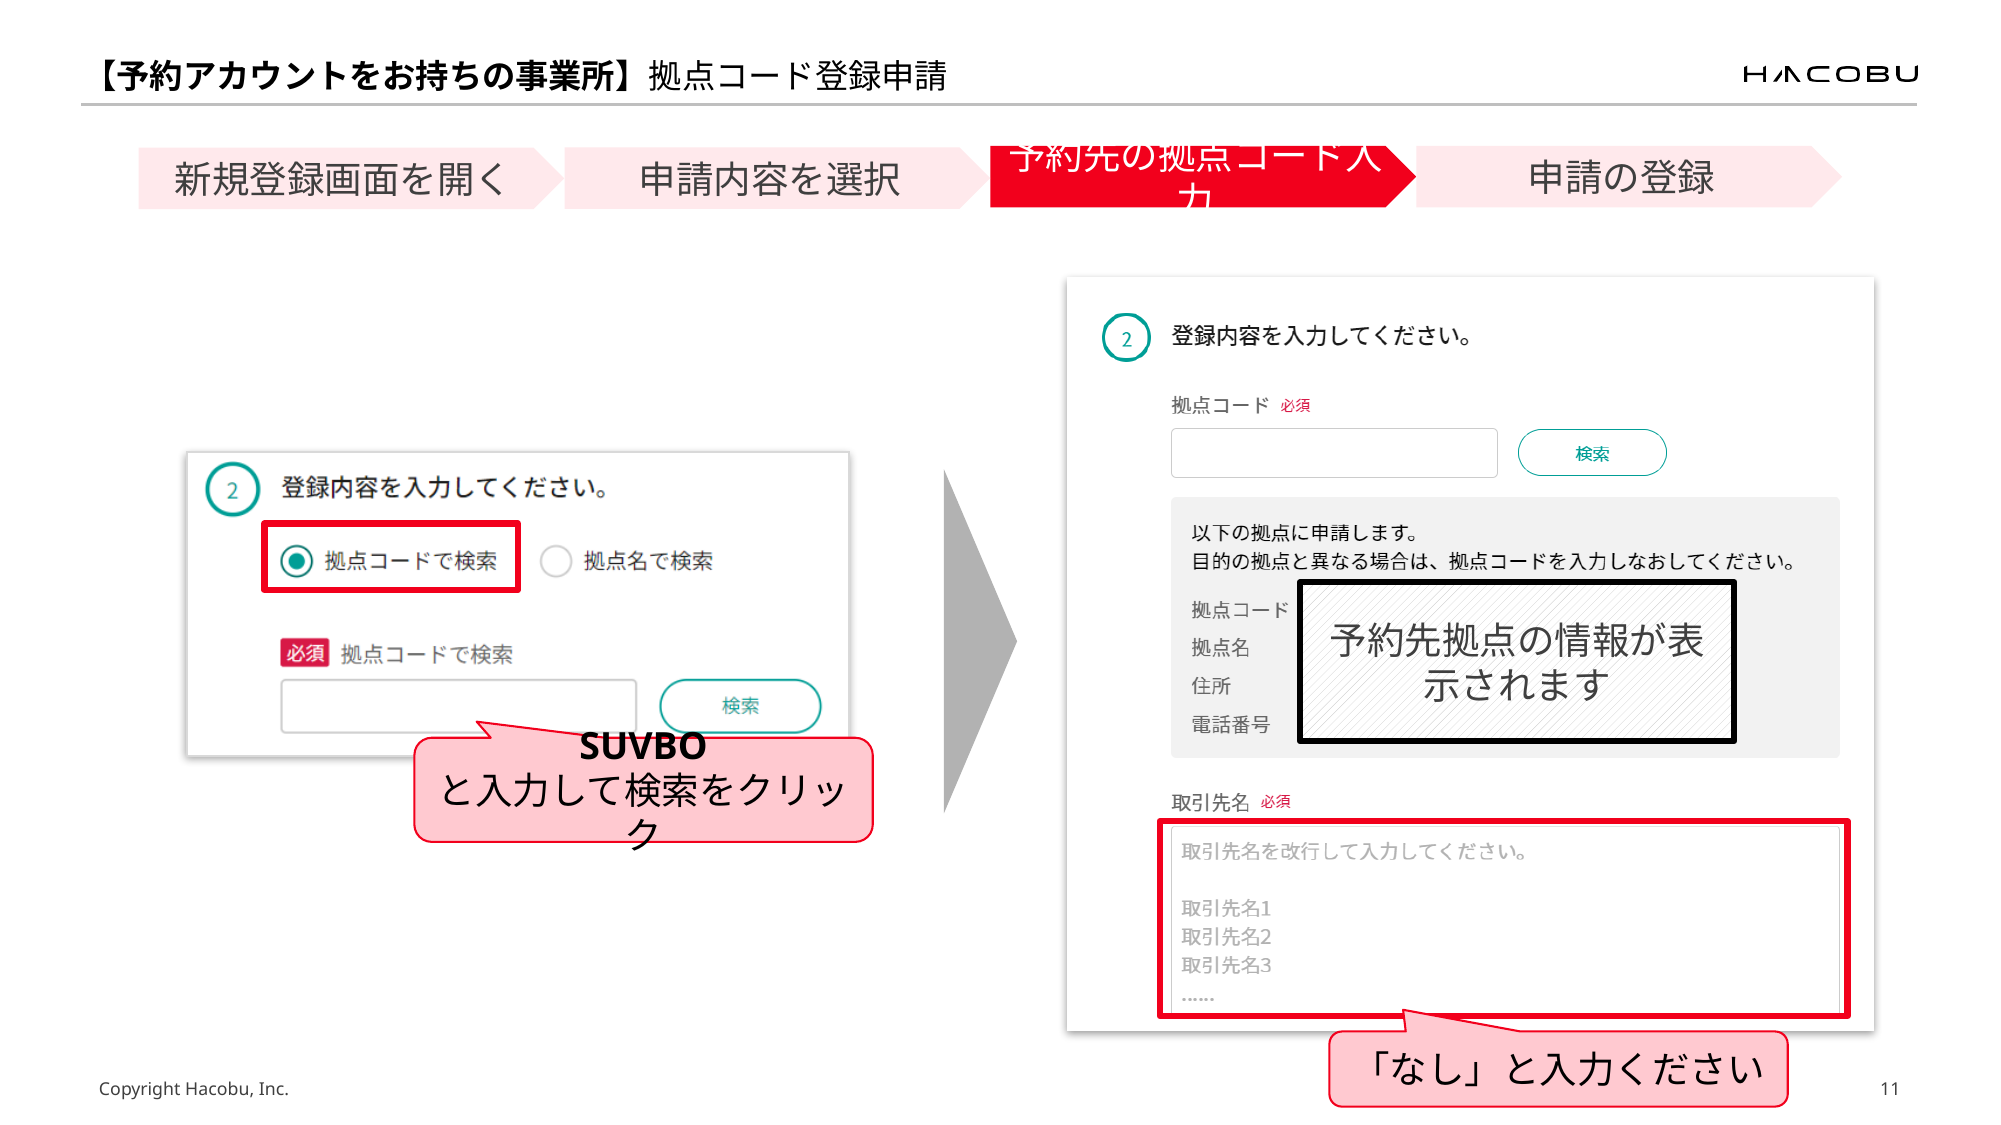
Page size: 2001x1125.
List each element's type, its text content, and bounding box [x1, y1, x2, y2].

picture [1785, 66, 1801, 82]
text_box 「なし」と入力ください [1329, 1017, 1788, 1107]
text_box 申請内容を選択 [563, 146, 992, 210]
picture [1896, 65, 1918, 82]
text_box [1081, 291, 1860, 1017]
text_box 予約先の拠点コード入力 [989, 144, 1415, 209]
text_box SUVBO と入力して検索をクリック [414, 737, 873, 842]
picture [1744, 65, 1766, 82]
picture [187, 453, 849, 755]
picture [1867, 66, 1889, 82]
title 【予約アカウントをお持ちの事業所】拠点コード登録申請 [83, 54, 1571, 101]
text_box 新規登録画面を開く [137, 146, 563, 211]
picture [1807, 66, 1830, 82]
text_box [942, 468, 1019, 814]
text_box 申請の登録 [1415, 144, 1844, 209]
picture [1836, 66, 1860, 82]
